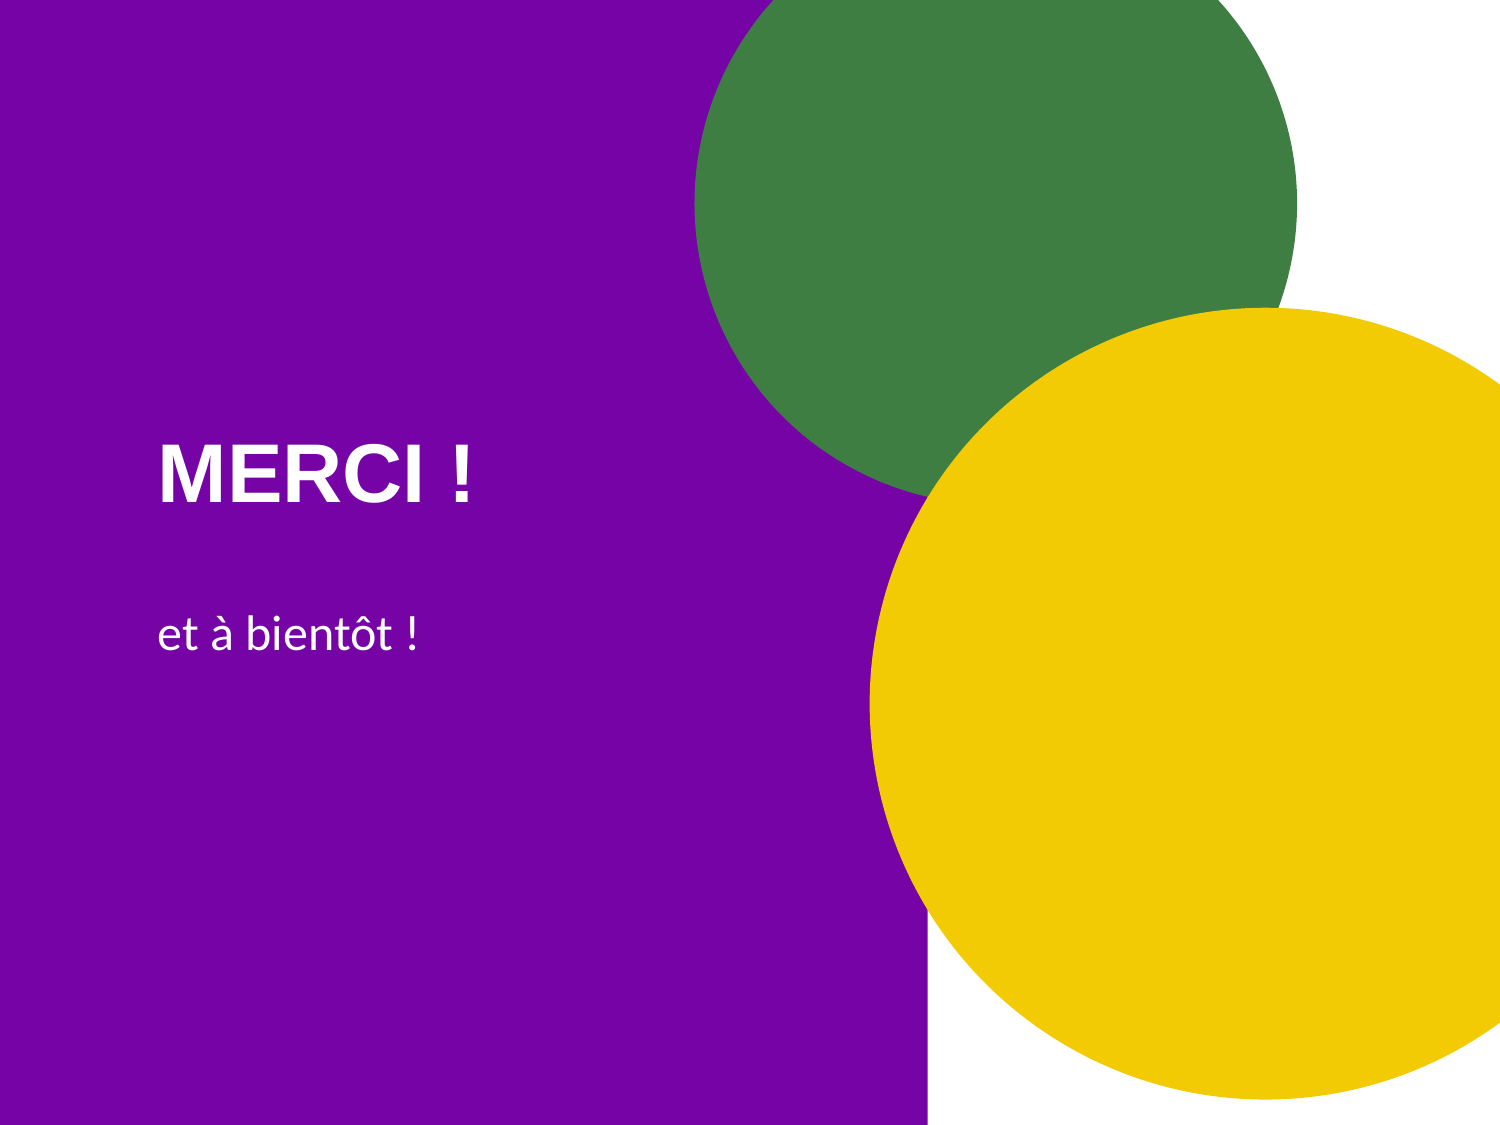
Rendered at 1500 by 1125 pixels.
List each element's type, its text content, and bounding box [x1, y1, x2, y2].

title MERCI ! [142, 366, 632, 585]
list et à bientôt ! [142, 600, 632, 675]
